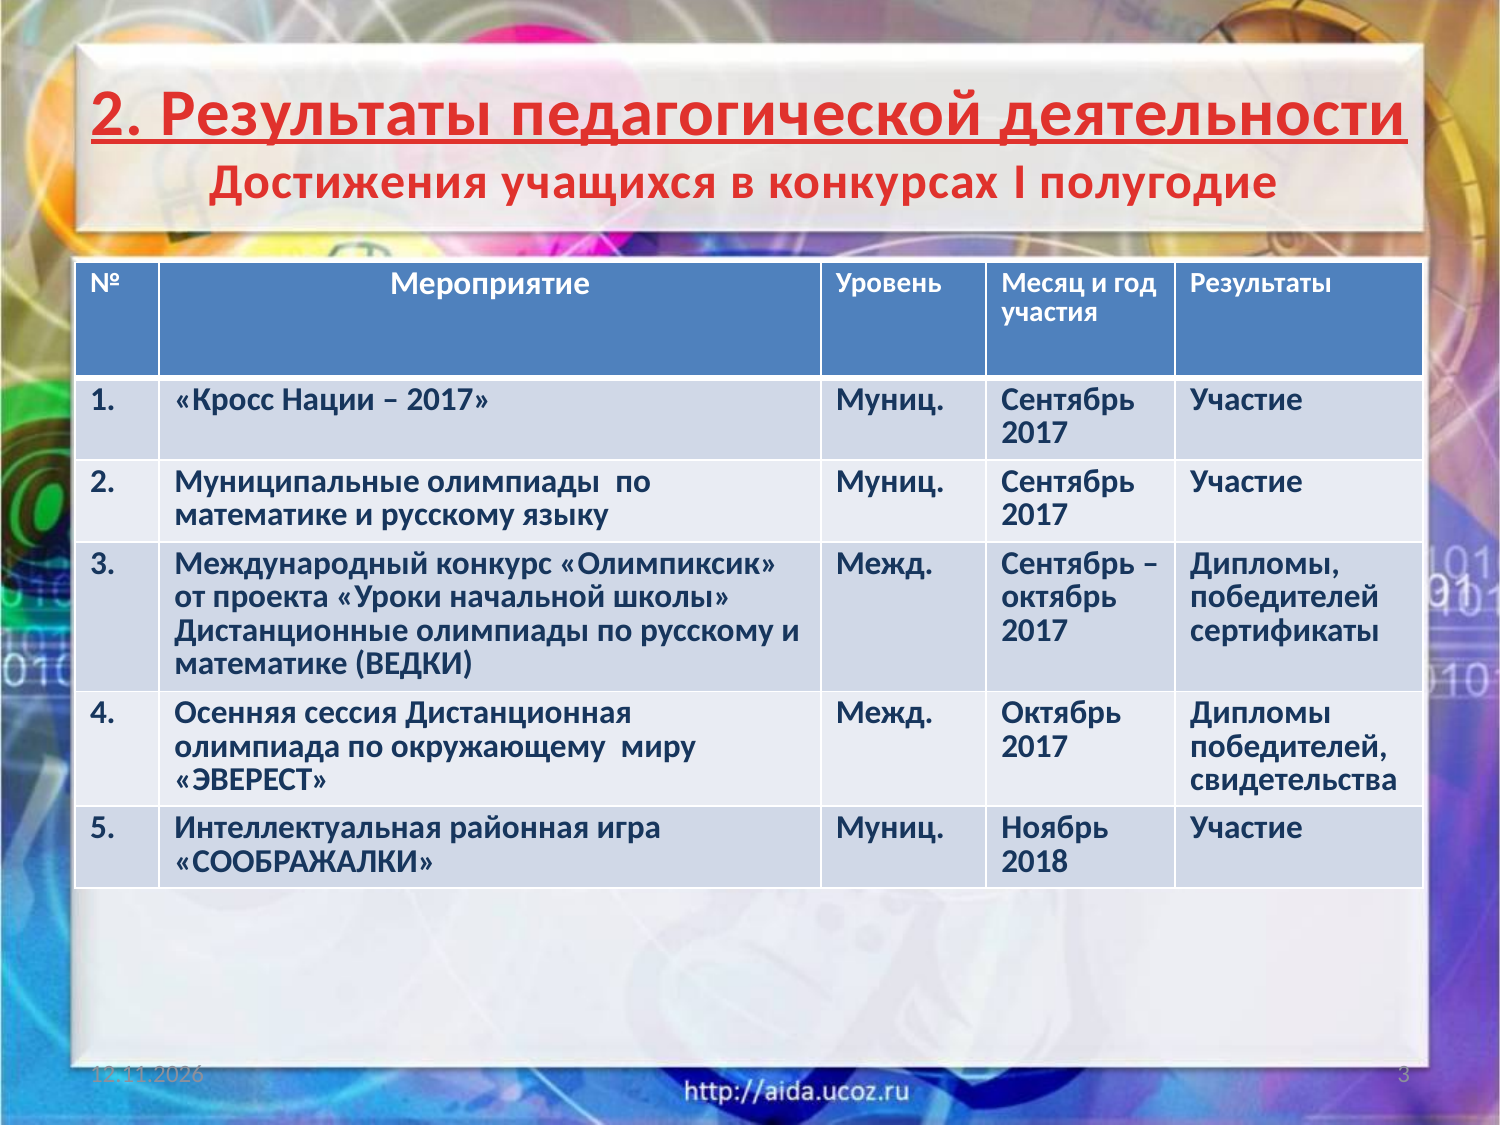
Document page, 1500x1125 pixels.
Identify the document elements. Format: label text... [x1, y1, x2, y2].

table_cell Муниц. [822, 807, 985, 887]
picture [0, 0, 1500, 1125]
table_header Результаты [1176, 263, 1422, 375]
table_header Мероприятие [160, 263, 820, 375]
table_cell Муниц. [822, 381, 985, 459]
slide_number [75, 1042, 425, 1103]
table_cell Дипломы победителей, свидетельства [1176, 692, 1422, 805]
table_cell Осенняя сессия Дистанционная олимпиада по окружающему миру «ЭВЕРЕСТ» [160, 692, 820, 805]
title 2. Результаты педагогической деятельности Достижения учащихся в конкурсах I полугодие [74, 44, 1426, 232]
table_cell Ноябрь 2018 [987, 807, 1174, 887]
table_cell Участие [1176, 381, 1422, 459]
table_cell Межд. [822, 692, 985, 805]
table_cell 3. [76, 543, 158, 691]
table_header Месяц и год участия [987, 263, 1174, 375]
table_cell 5. [76, 807, 158, 887]
table_cell 4. [76, 692, 158, 805]
table_cell Сентябрь 2017 [987, 381, 1174, 459]
table_cell Муниц. [822, 461, 985, 541]
table_cell Участие [1176, 807, 1422, 887]
table_cell Сентябрь – октябрь 2017 [987, 543, 1174, 691]
table_header Уровень [822, 263, 985, 375]
slide_number 3 [1074, 1042, 1425, 1103]
table_cell Участие [1176, 461, 1422, 541]
table_cell 2. [76, 461, 158, 541]
table_cell Дипломы, победителей сертификаты [1176, 543, 1422, 691]
table_cell «Кросс Нации – 2017» [160, 381, 820, 459]
table_cell Муниципальные олимпиады по математике и русскому языку [160, 461, 820, 541]
table_header № [76, 263, 158, 375]
table_cell Межд. [822, 543, 985, 691]
table_cell Международный конкурс «Олимпиксик» от проекта «Уроки начальной школы» Дистанционные олимпиады по русскому и математике (ВЕДКИ) [160, 543, 820, 691]
table_cell Сентябрь 2017 [987, 461, 1174, 541]
table_cell 1. [76, 381, 158, 459]
table_cell Октябрь 2017 [987, 692, 1174, 805]
table_cell Интеллектуальная районная игра «СООБРАЖАЛКИ» [160, 807, 820, 887]
